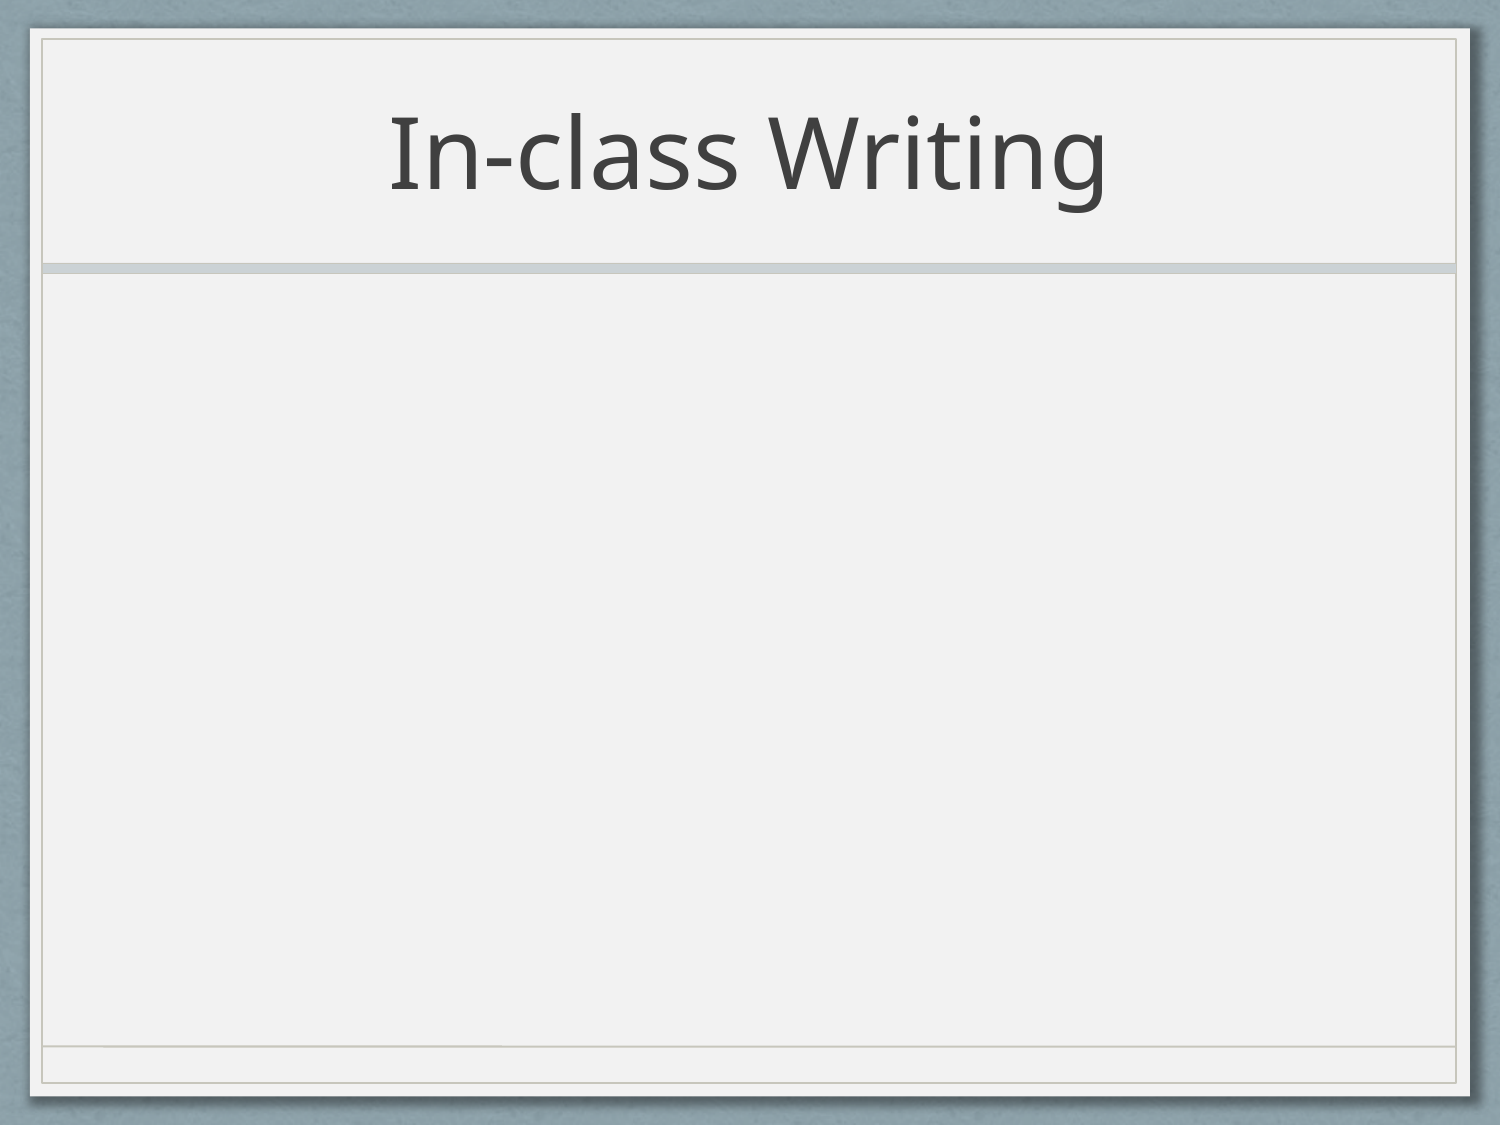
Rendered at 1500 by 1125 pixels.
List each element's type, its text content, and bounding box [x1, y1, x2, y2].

title In-class Writing [147, 40, 1353, 260]
